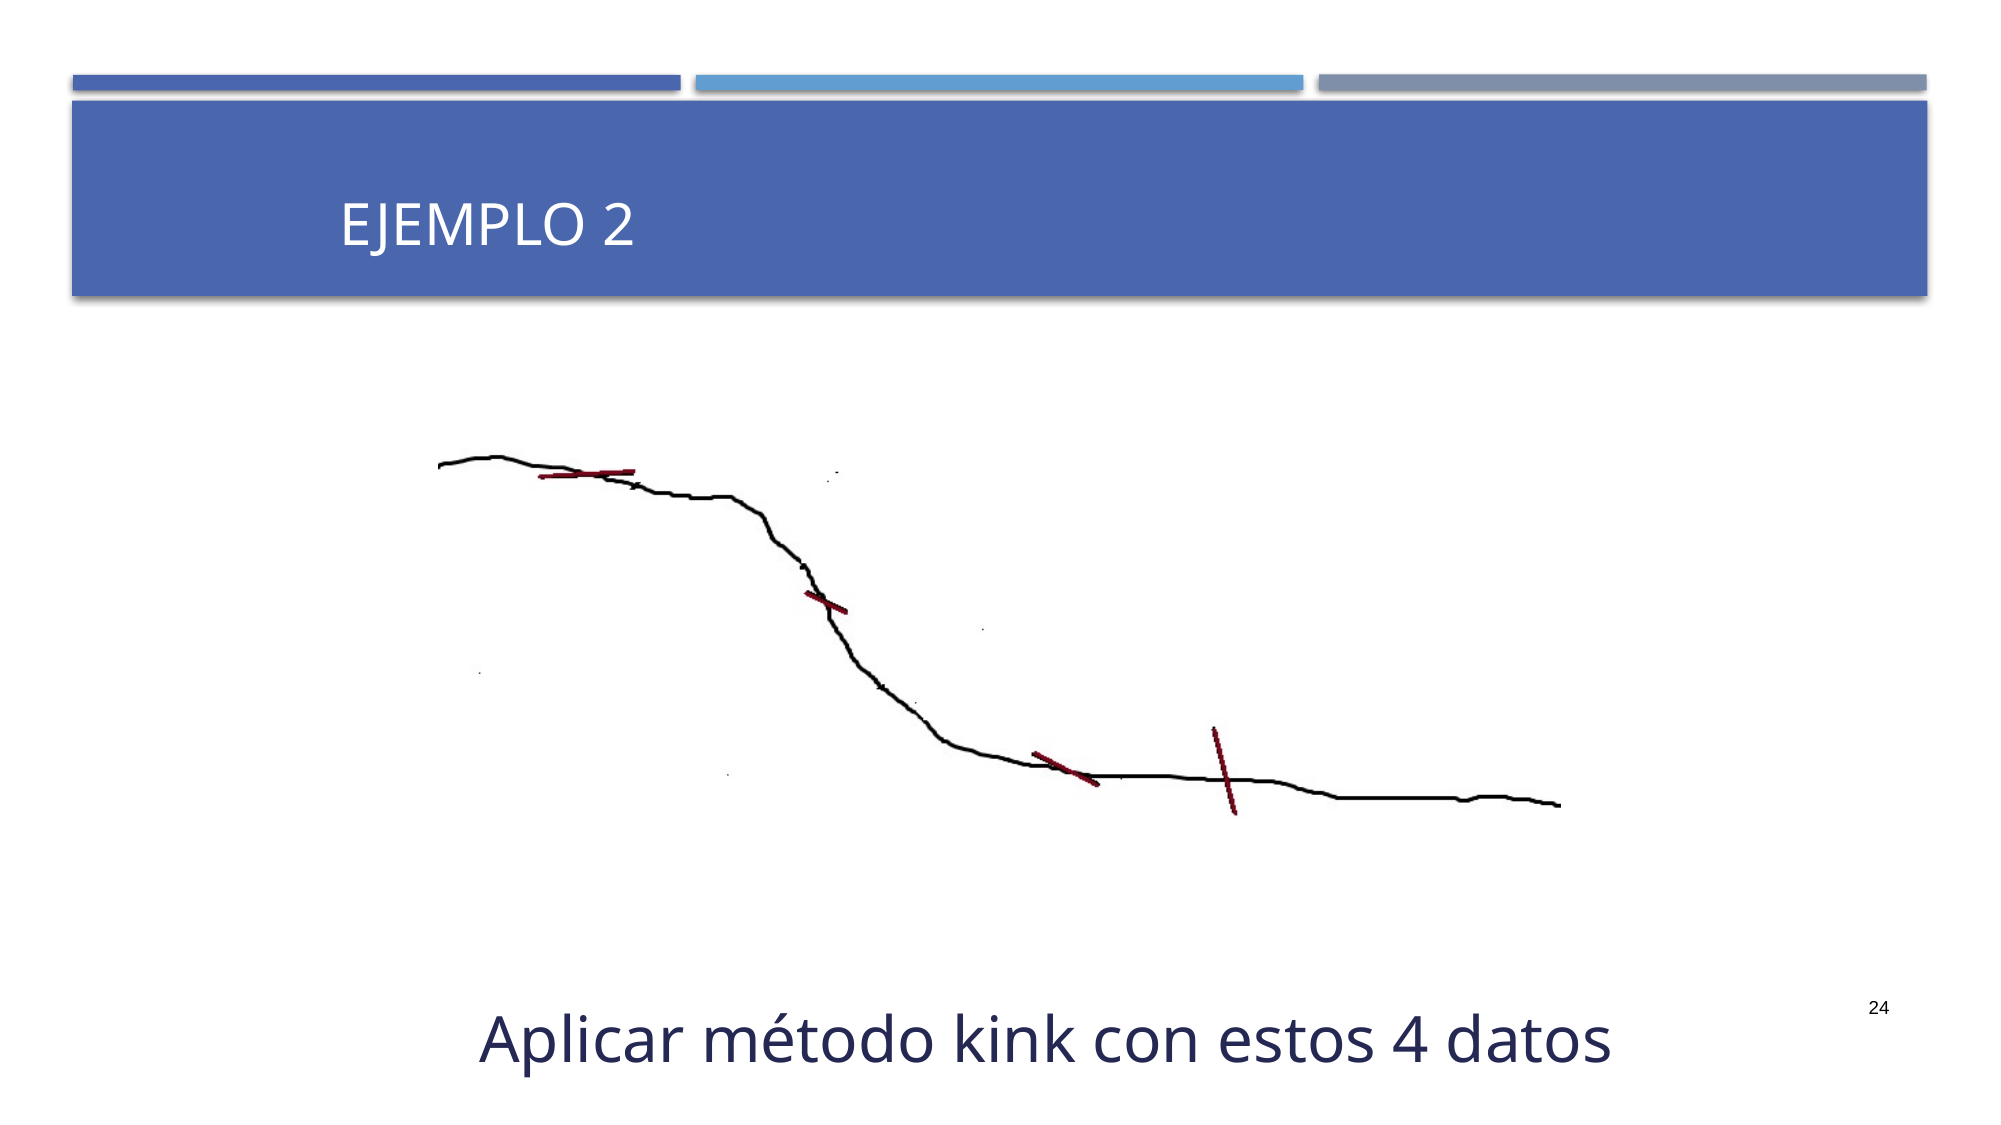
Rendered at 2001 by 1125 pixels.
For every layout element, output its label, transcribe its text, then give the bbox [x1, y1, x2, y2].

picture [438, 387, 1562, 979]
title Ejemplo 2 [324, 13, 1675, 265]
slide_number 24 [1732, 977, 1905, 1037]
list Aplicar método kink con estos 4 datos [404, 963, 1688, 1111]
